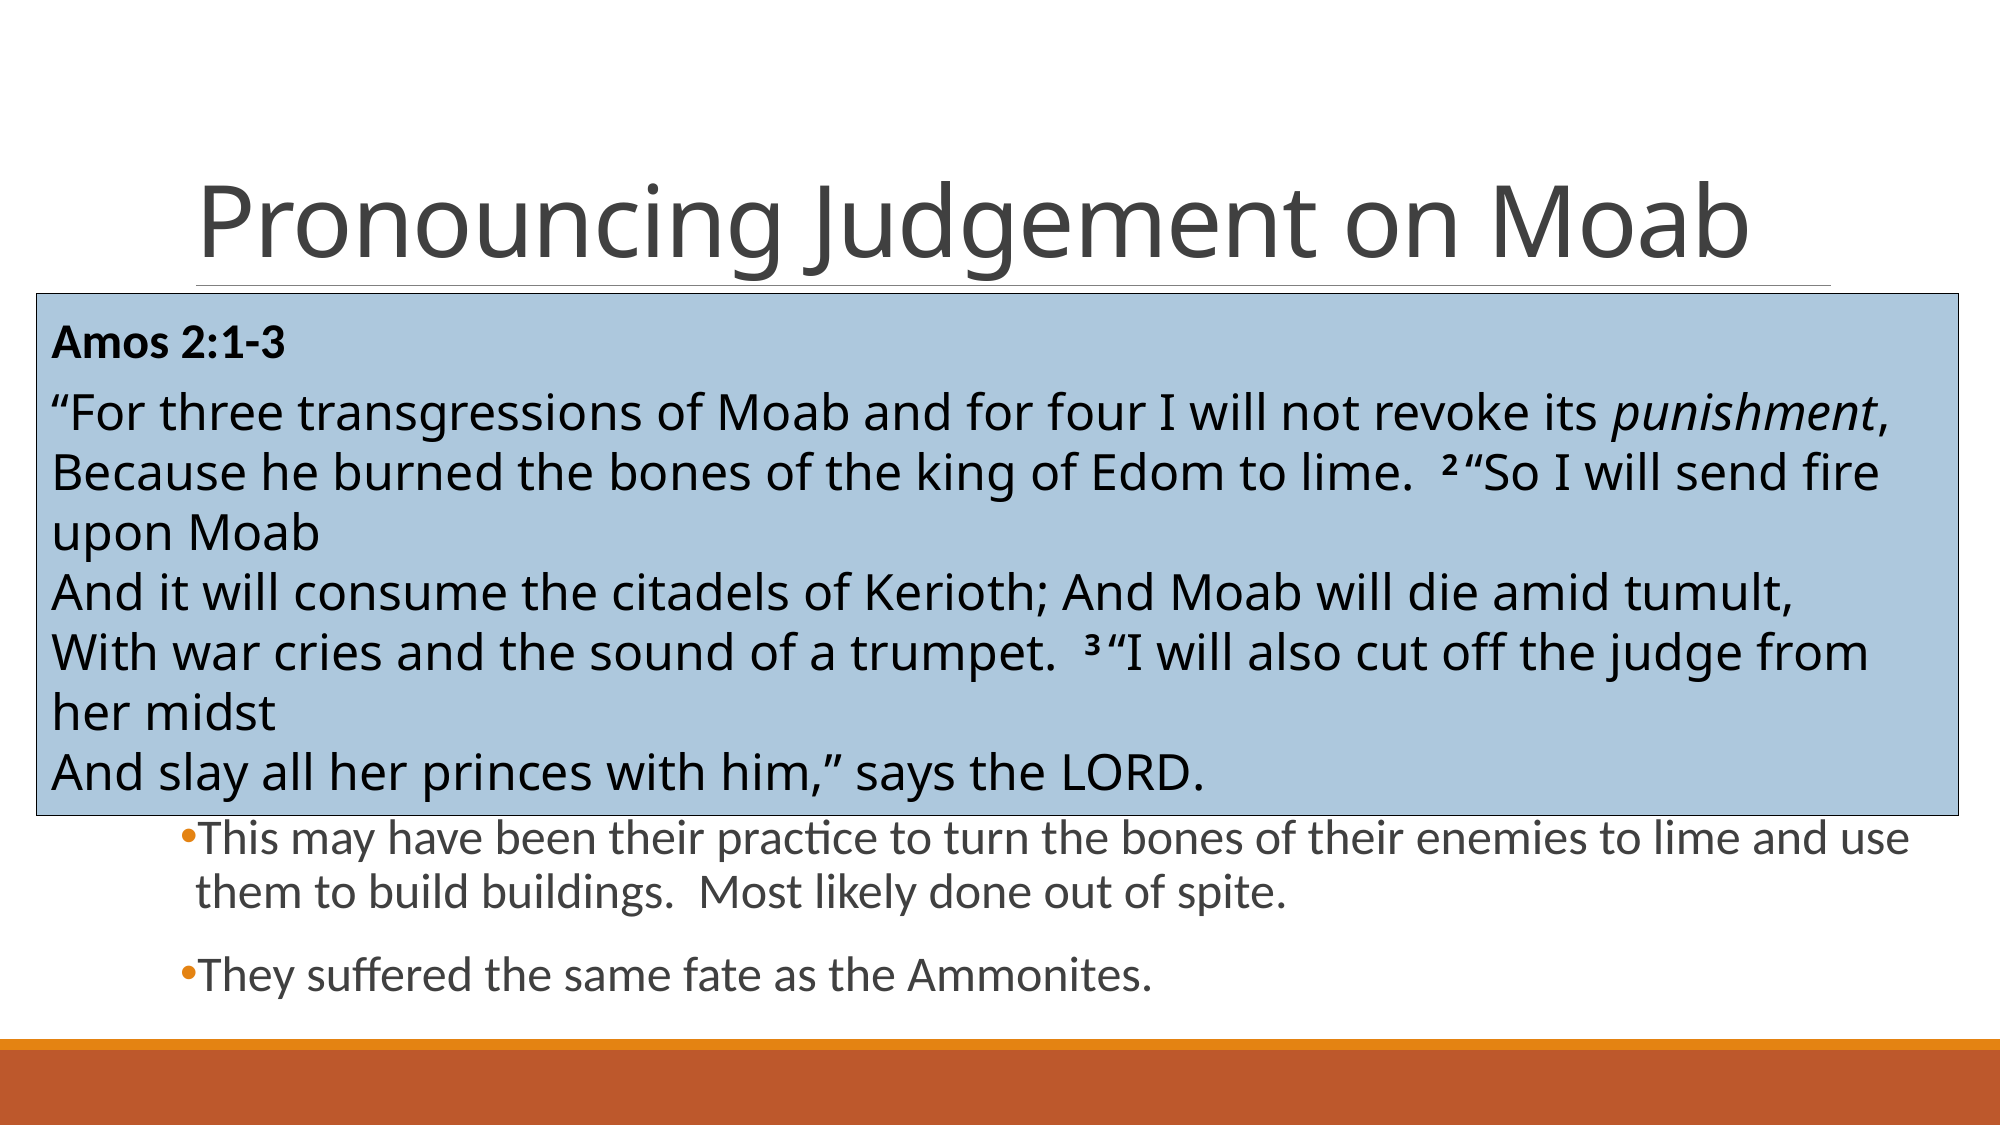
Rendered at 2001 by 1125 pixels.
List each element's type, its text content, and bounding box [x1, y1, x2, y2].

text_box Amos 2:1-3 “For three transgressions of Moab and for four I will not revoke its punishment, Because he burned the bones of the king of Edom to lime. 2 “So I will send fire upon Moab And it will consume the citadels of Kerioth; And Moab will die amid tumult, With war cries and the sound of a trumpet. 3 “I will also cut off the judge from her midst And slay all her princes with him,” says the Lord. [36, 293, 1959, 816]
text_box Burned the bones of the king of Edom into lime. This may have been their practice to turn the bones of their enemies to lime and use them to build buildings. Most likely done out of spite. They suffered the same fate as the Ammonites. [180, 816, 1947, 1016]
title Pronouncing Judgement on Moab [180, 47, 1830, 285]
